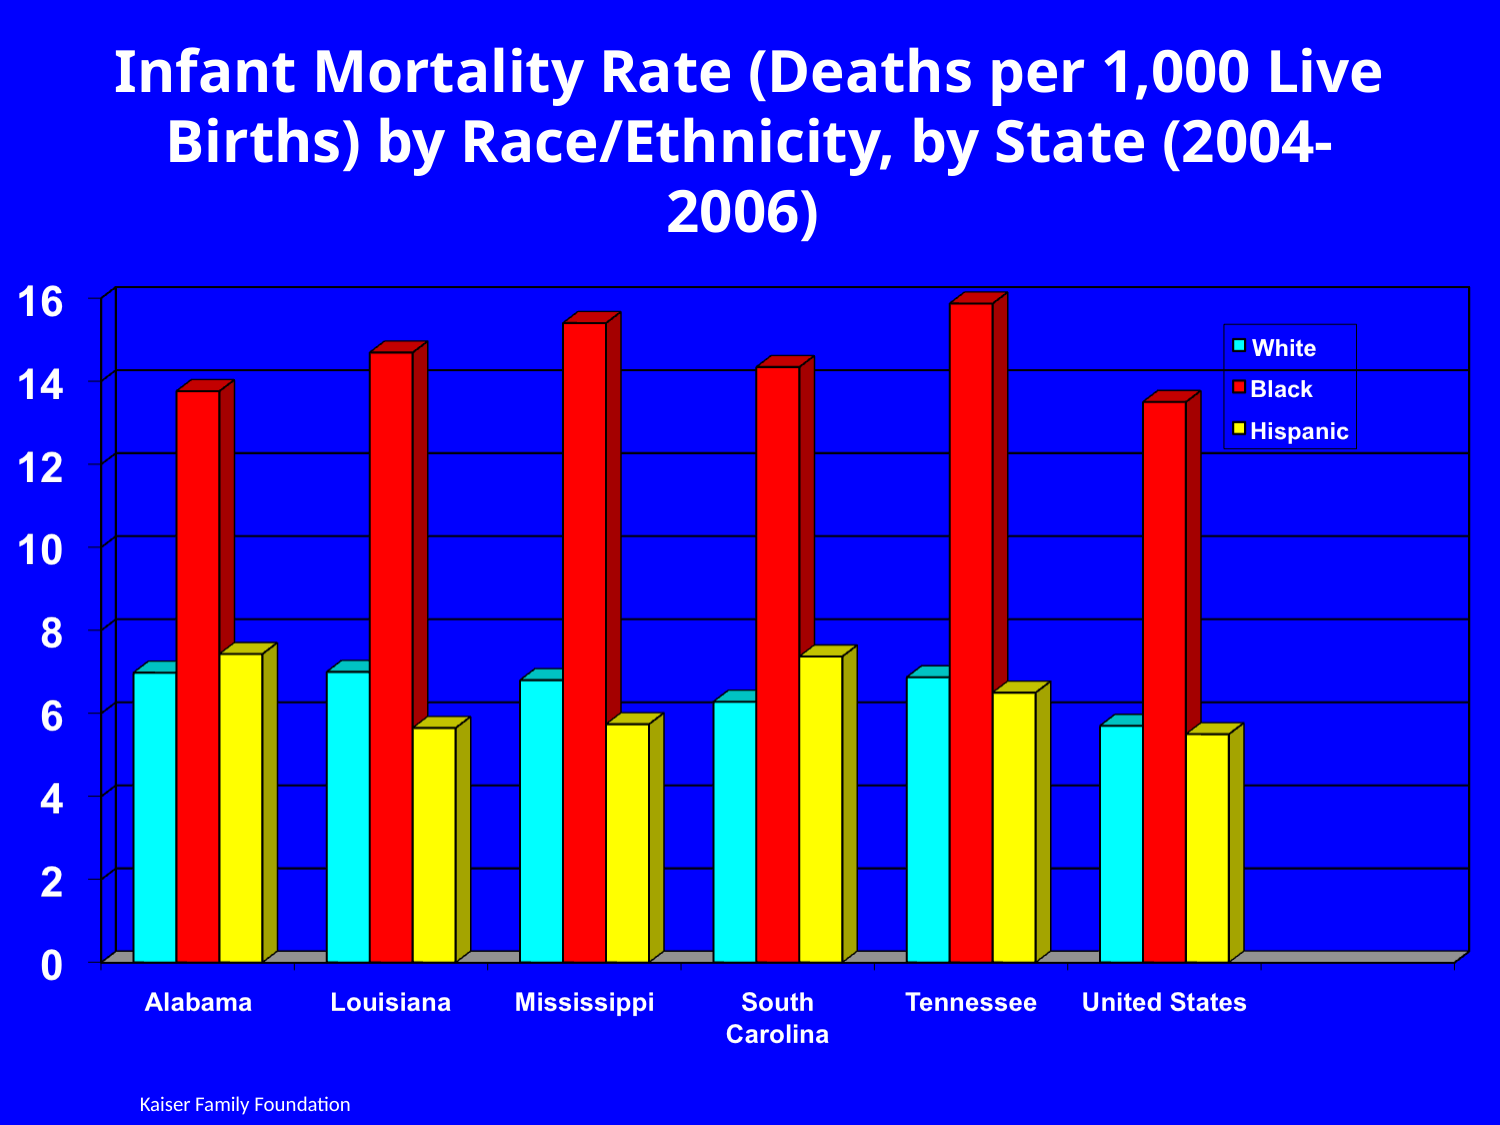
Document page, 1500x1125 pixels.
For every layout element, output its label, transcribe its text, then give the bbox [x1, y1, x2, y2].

text_box Kaiser Family Foundation [124, 1094, 663, 1123]
text_box Infant Mortality Rate (Deaths per 1,000 Live Births) by Race/Ethnicity, by State (2004-2006) [74, 45, 1425, 230]
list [0, 232, 1500, 1088]
